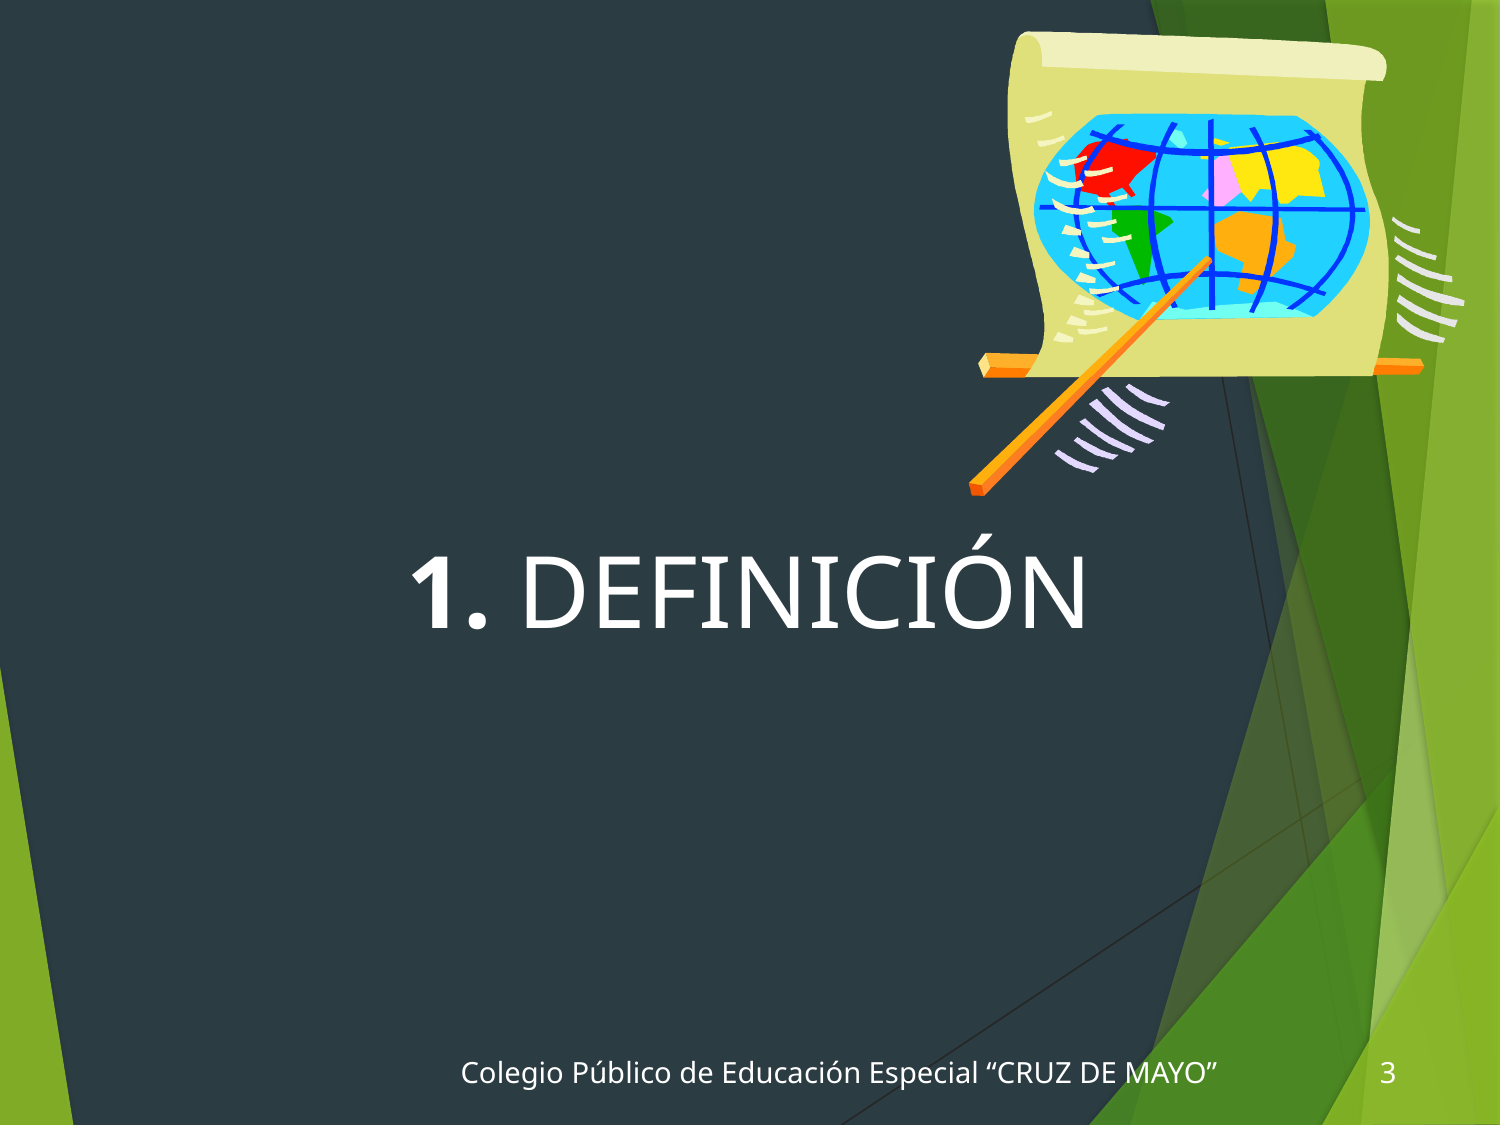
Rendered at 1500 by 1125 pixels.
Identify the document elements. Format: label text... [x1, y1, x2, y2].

text_box 3 [1235, 1046, 1412, 1125]
picture [960, 22, 1473, 505]
list 1. DEFINICIÓN [0, 66, 1500, 788]
text_box Colegio Público de Educación Especial “CRUZ DE MAYO” [348, 1046, 1235, 1125]
